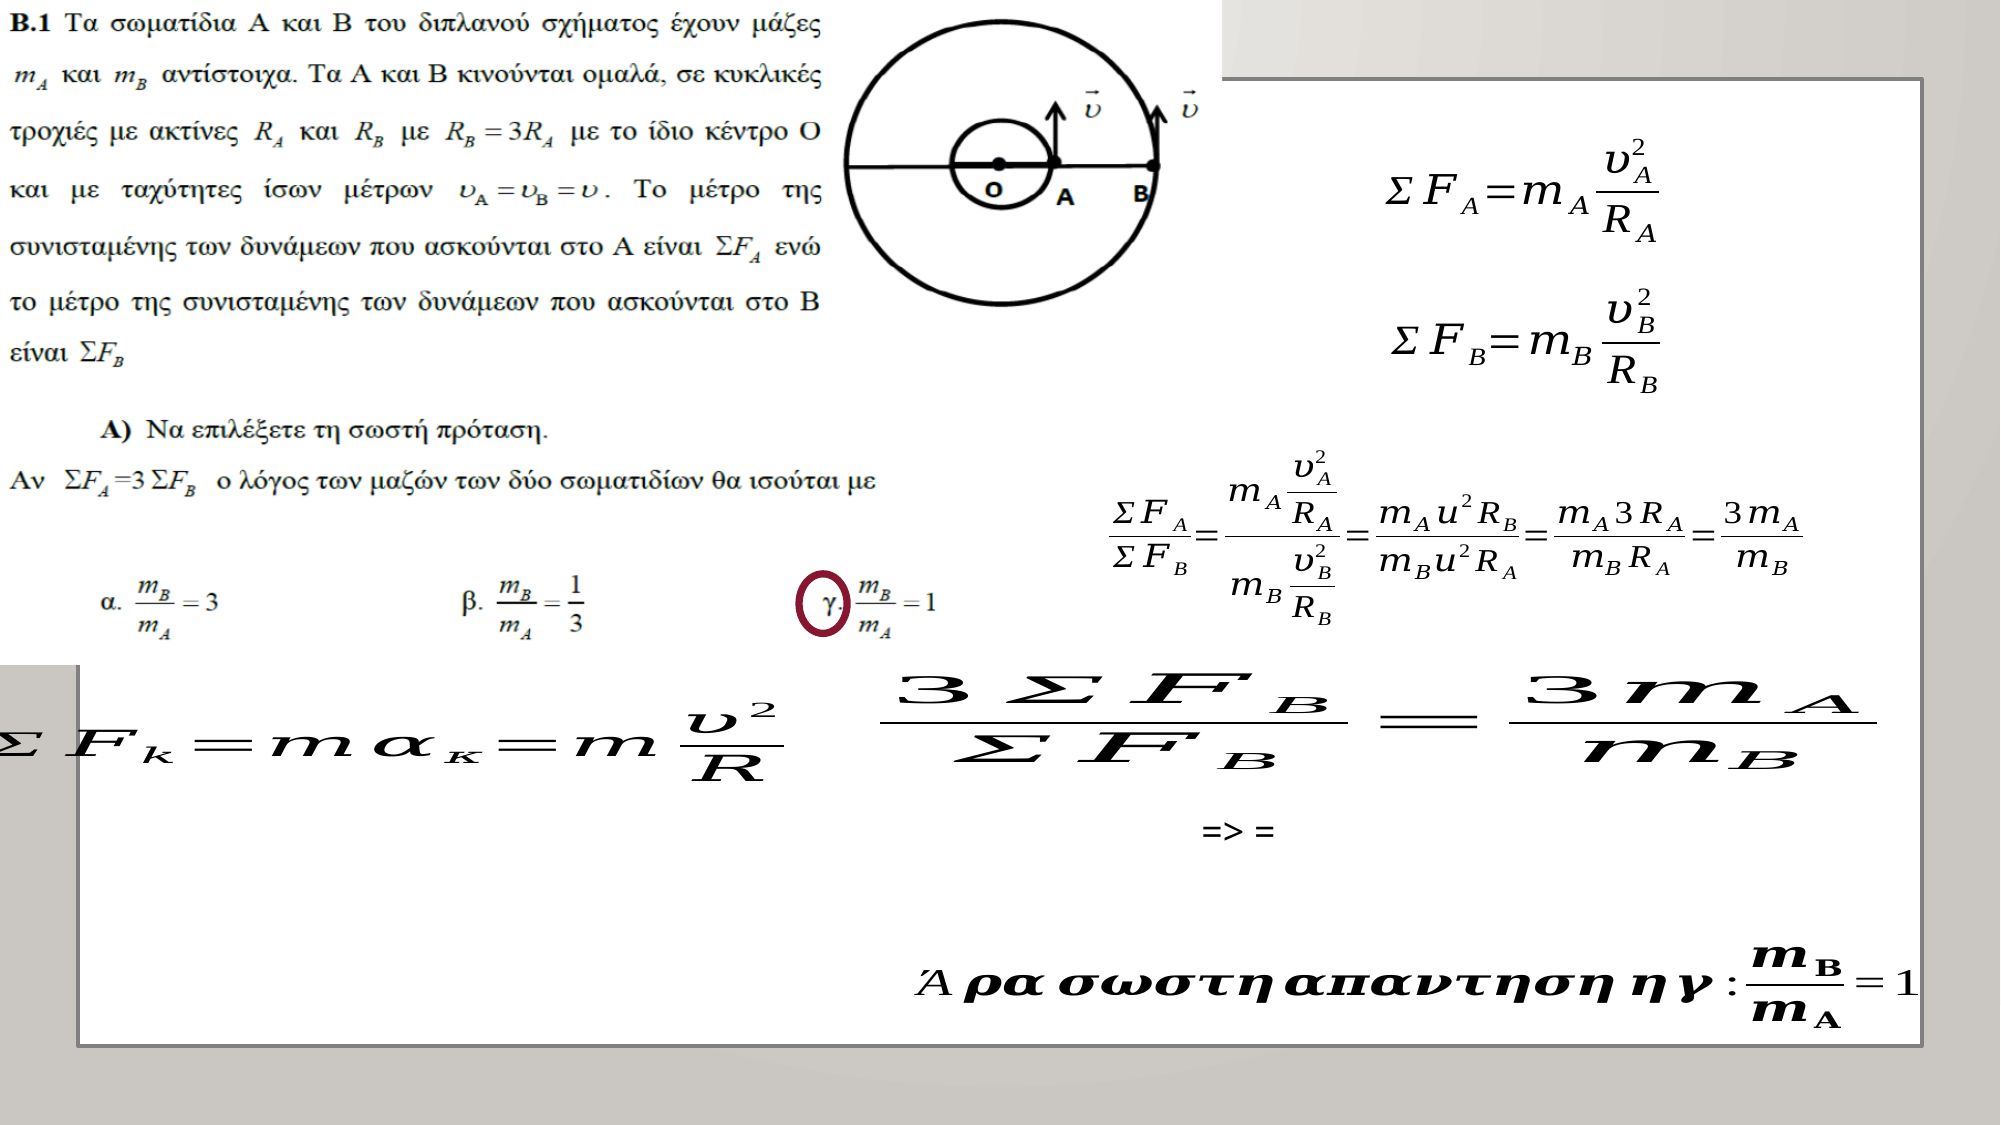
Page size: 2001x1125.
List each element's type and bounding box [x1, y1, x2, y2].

picture [0, 0, 1223, 665]
text_box [77, 77, 1923, 1048]
text_box [0, 0, 2000, 1125]
